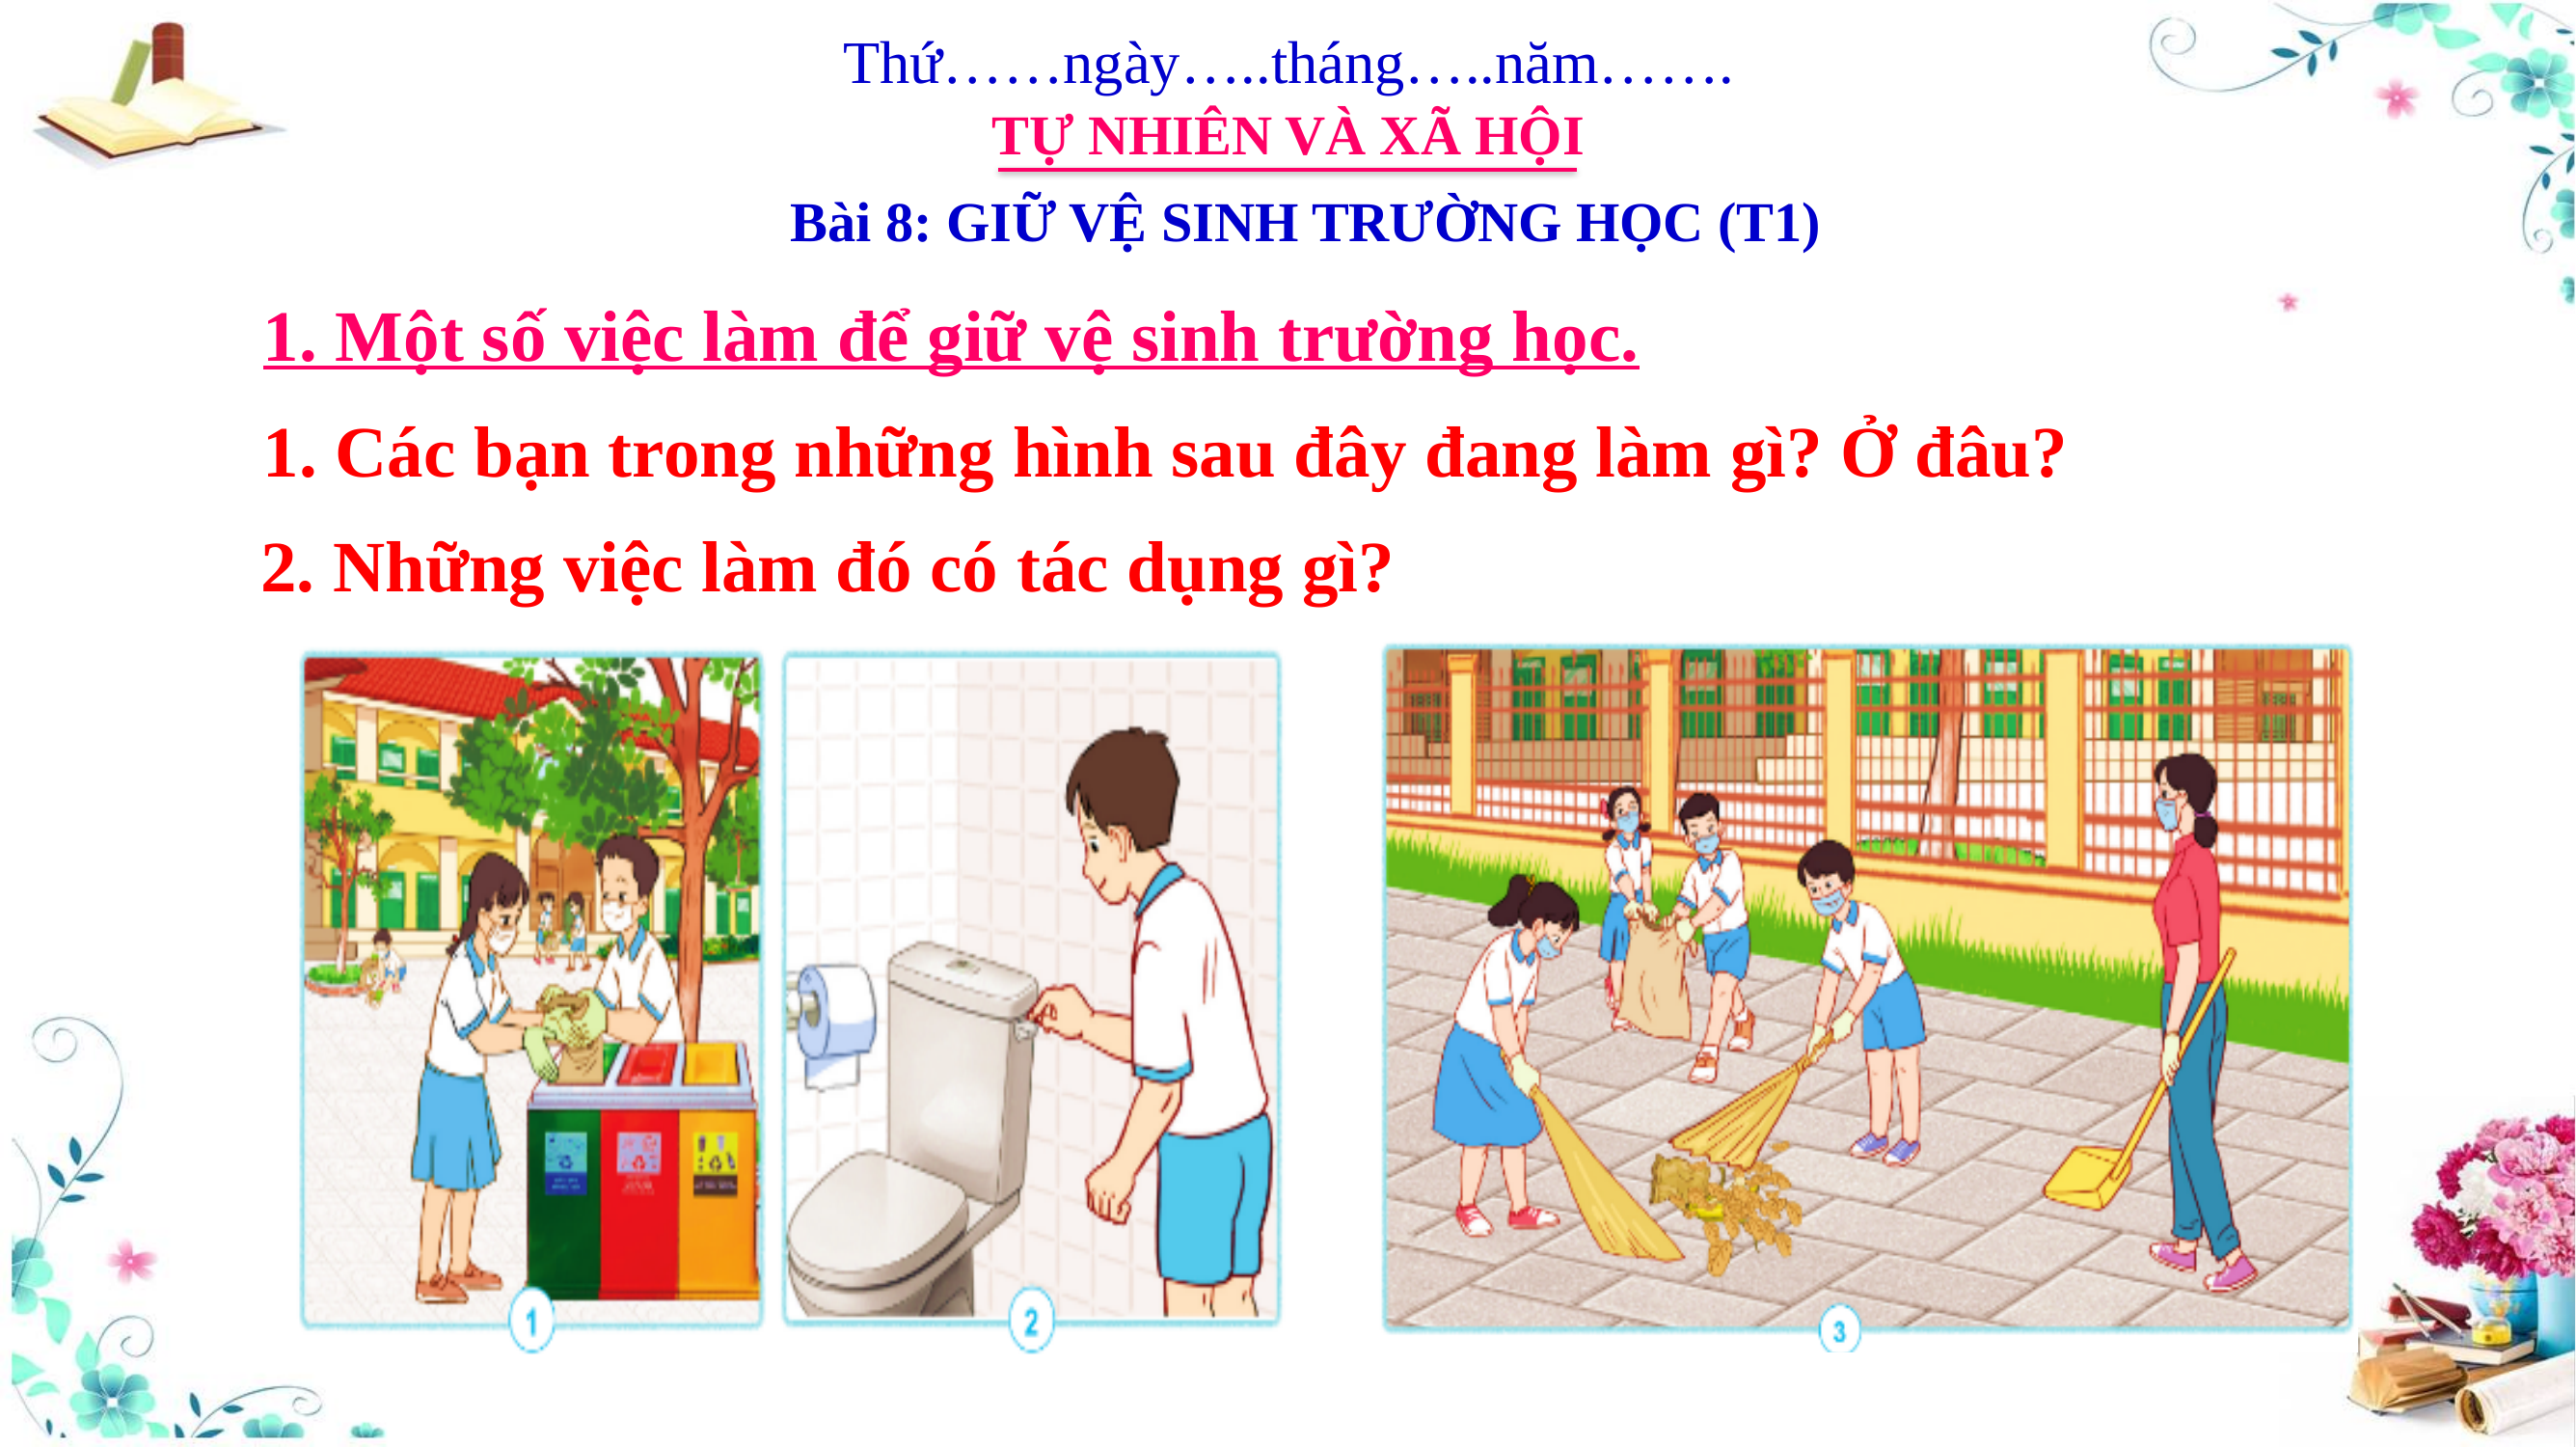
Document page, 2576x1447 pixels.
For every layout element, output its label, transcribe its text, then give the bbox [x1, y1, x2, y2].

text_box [824, 15, 1755, 175]
text_box 2. Những việc làm đó có tác dụng gì? [246, 512, 2479, 614]
picture [0, 0, 2576, 1447]
text_box 1. Các bạn trong những hình sau đây đang làm gì? Ở đâu? [249, 397, 2481, 500]
text_box 1. Một số việc làm để giữ vệ sinh trường học. [249, 282, 1790, 384]
text_box Bài 8: GIỮ VỆ SINH TRƯỜNG HỌC (T1) [637, 173, 1975, 264]
